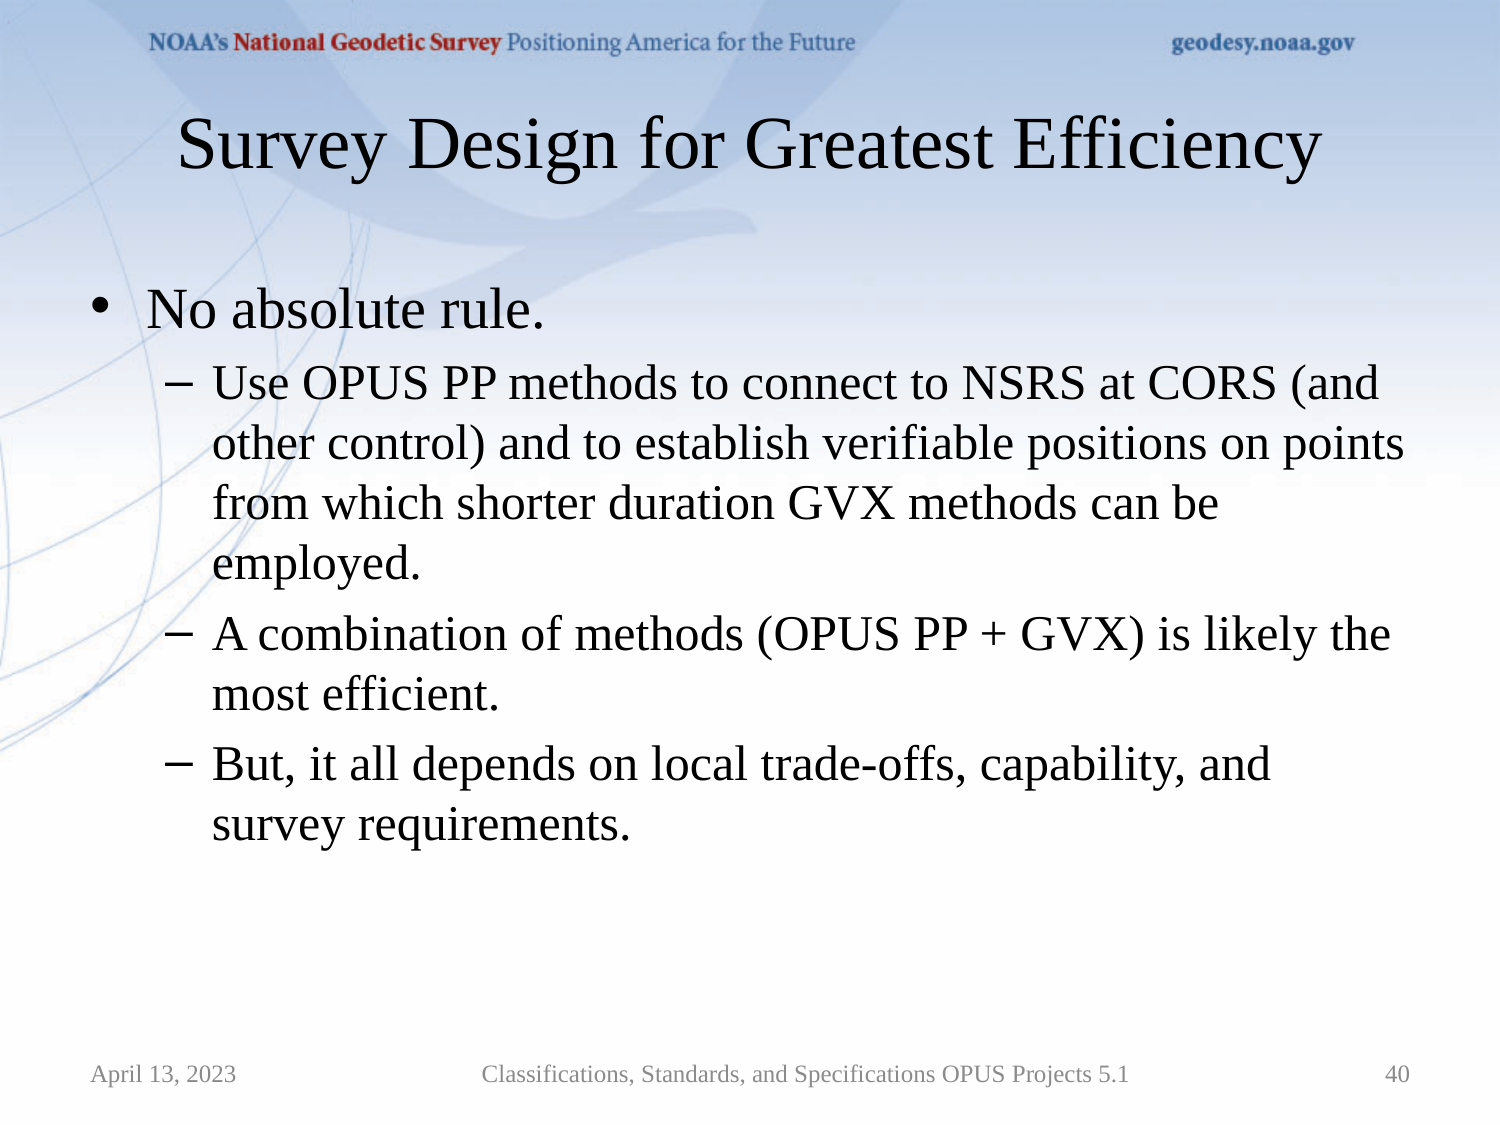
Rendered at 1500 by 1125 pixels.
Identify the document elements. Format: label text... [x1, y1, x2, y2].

title Survey Design for Greatest Efficiency [75, 45, 1425, 233]
list No absolute rule. Use OPUS PP methods to connect to NSRS at CORS (and other control) and to establish verifiable positions on points from which shorter duration GVX methods can be employed. A combination of methods (OPUS PP + GVX) is likely the most efficient. But, it all depends on local trade-offs, capability, and survey requirements. [75, 262, 1425, 1005]
slide_number 40 [1307, 1042, 1425, 1103]
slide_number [75, 1042, 286, 1103]
footer Classifications, Standards, and Specifications OPUS Projects 5.1 [345, 1042, 1267, 1103]
picture [0, 0, 1500, 1125]
